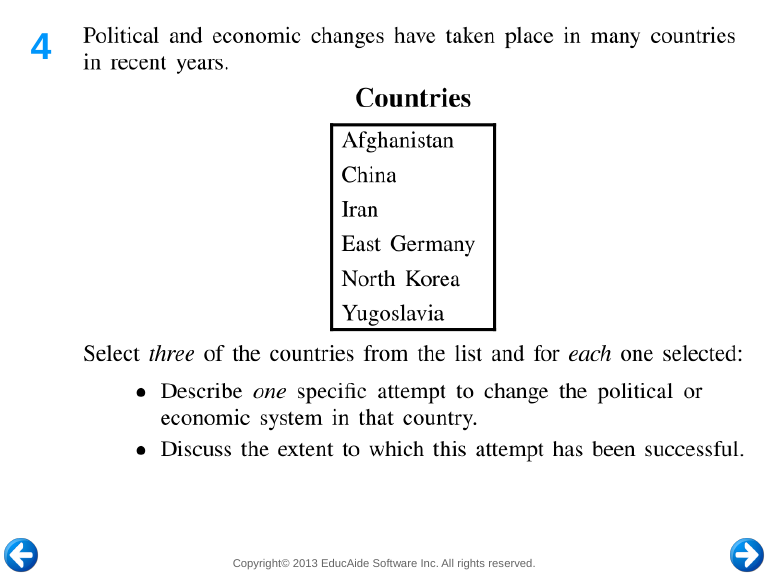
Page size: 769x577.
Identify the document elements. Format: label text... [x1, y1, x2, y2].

picture [81, 25, 747, 466]
picture [1, 536, 40, 574]
text_box Copyright© 2013 EducAide Software Inc. All rights reserved. [45, 548, 722, 576]
text_box 4 [0, 14, 82, 75]
picture [728, 536, 766, 574]
